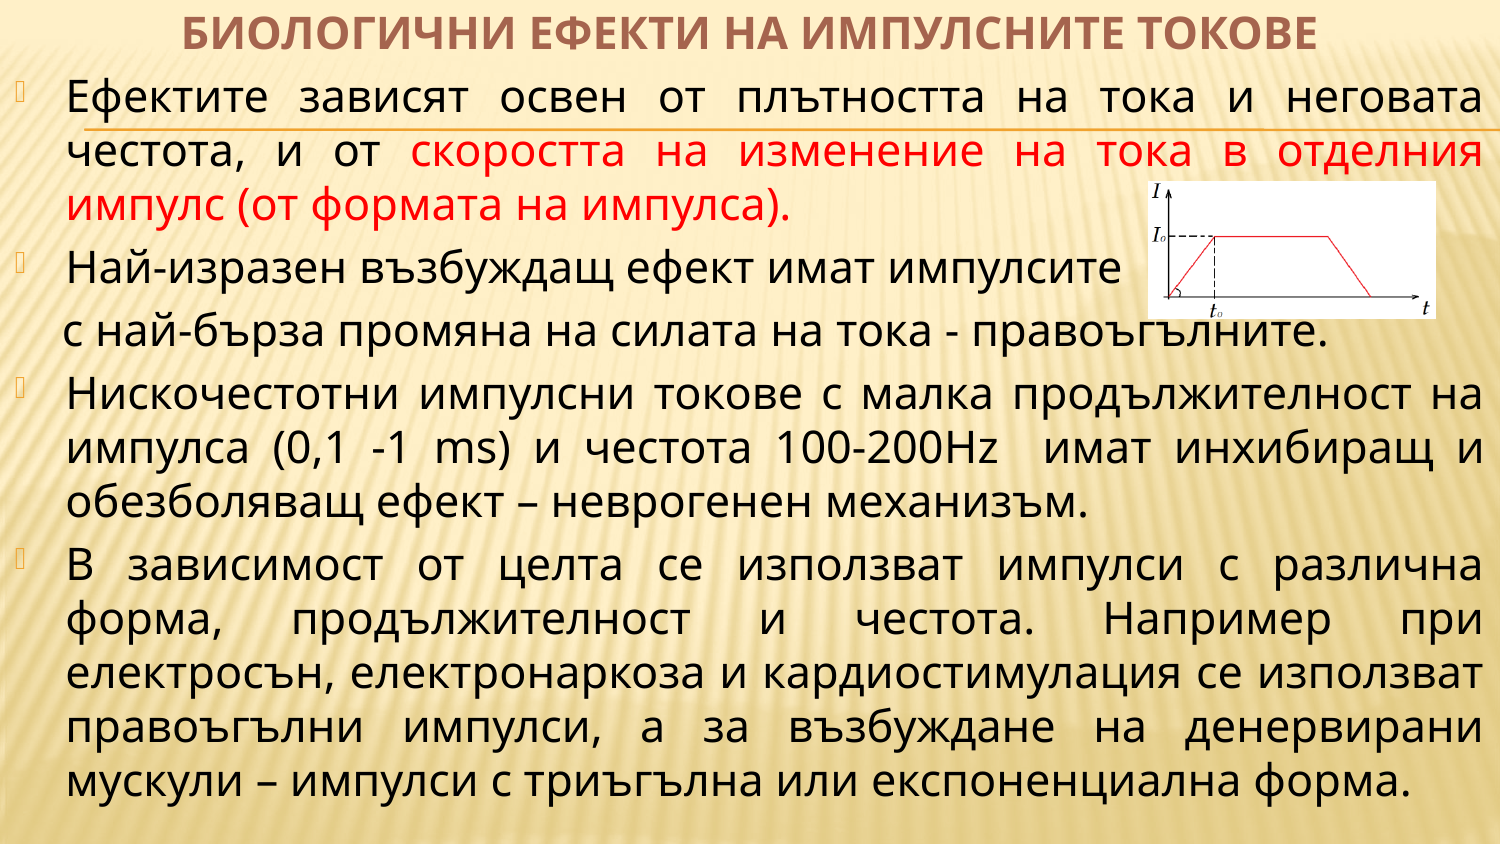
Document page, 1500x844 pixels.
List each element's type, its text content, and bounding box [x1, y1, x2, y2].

picture [1148, 180, 1437, 319]
list БИОЛОГИЧНИ ЕФЕКТИ НА ИМПУЛСНИТЕ ТОКОВЕ Ефектите зависят освен от плътността на тока и неговата честота, и от скоростта на изменение на тока в отделния импулс (от формата на импулса). Най-изразен възбуждащ ефект имат импулсите с най-бърза промяна на силата на тока - правоъгълните. Нискочестотни импулсни токове с малка продължителност на импулса (0,1 -1 ms) и честота 100-200Hz имат инхибиращ и обезболяващ ефект – неврогенен механизъм. В зависимост от целта се използват импулси с различна форма, продължителност и честота. Например при електросън, електронаркоза и кардиостимулация се използват правоъгълни импулси, а за възбуждане на денервирани мускули – импулси с триъгълна или експоненциална форма. [0, 0, 1500, 844]
